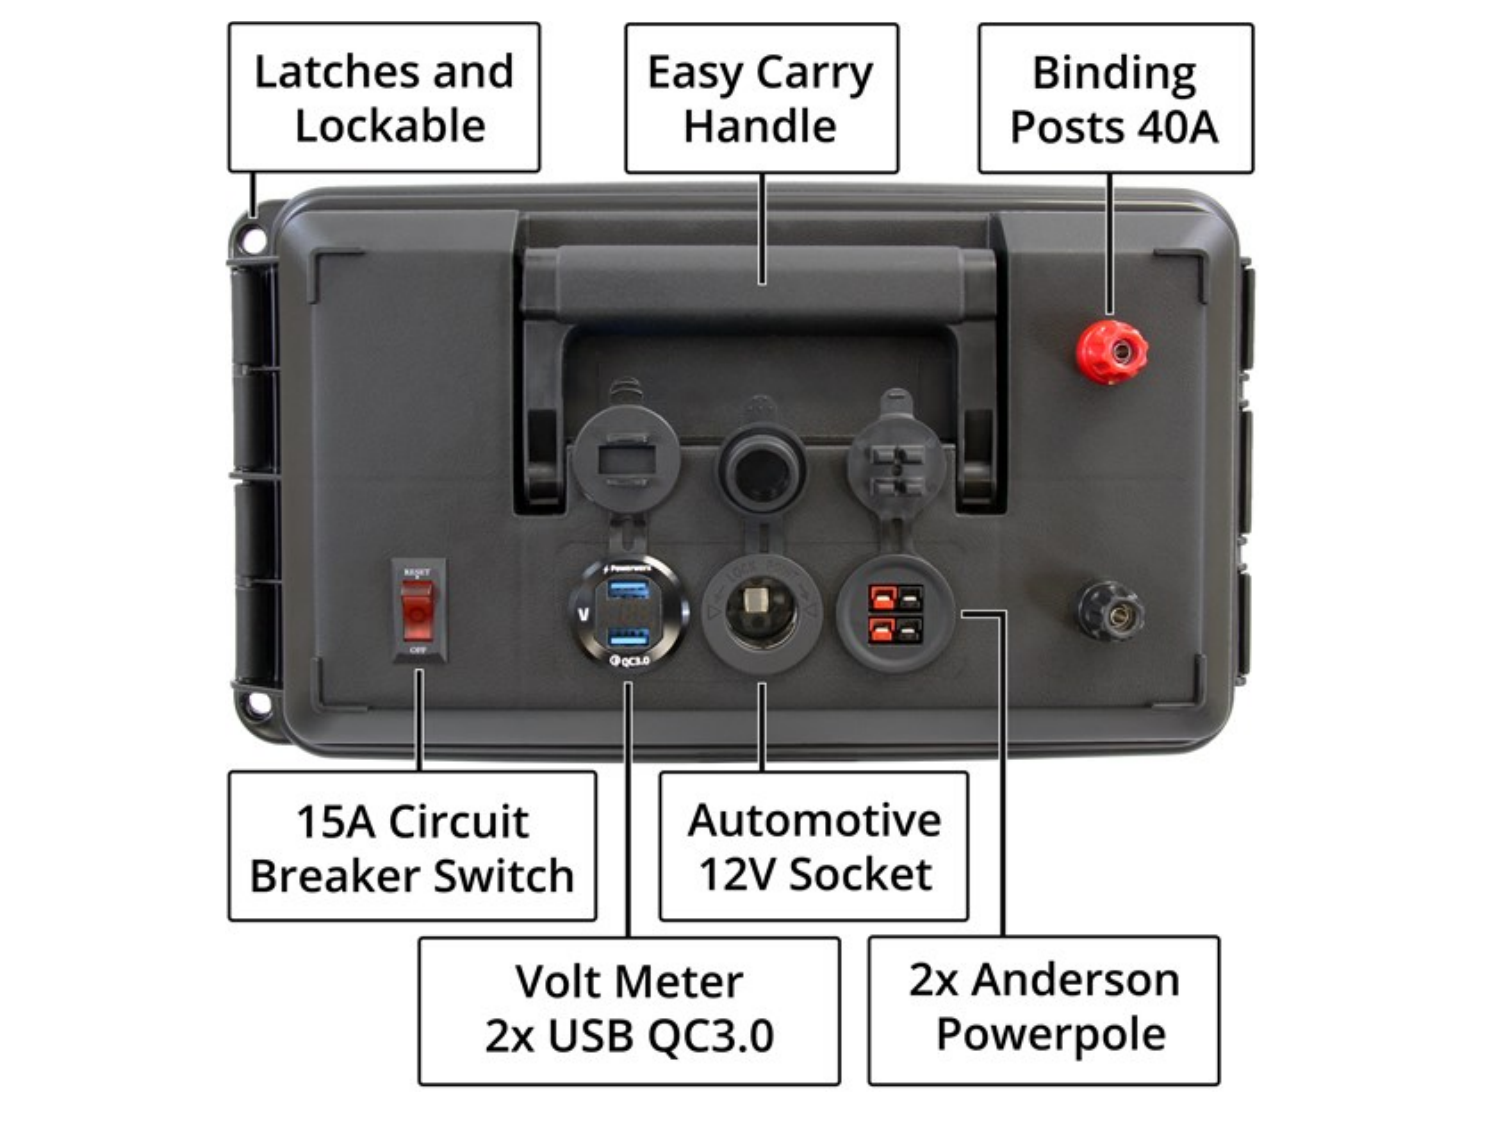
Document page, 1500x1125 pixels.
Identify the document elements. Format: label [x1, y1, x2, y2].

list [224, 21, 1260, 1092]
